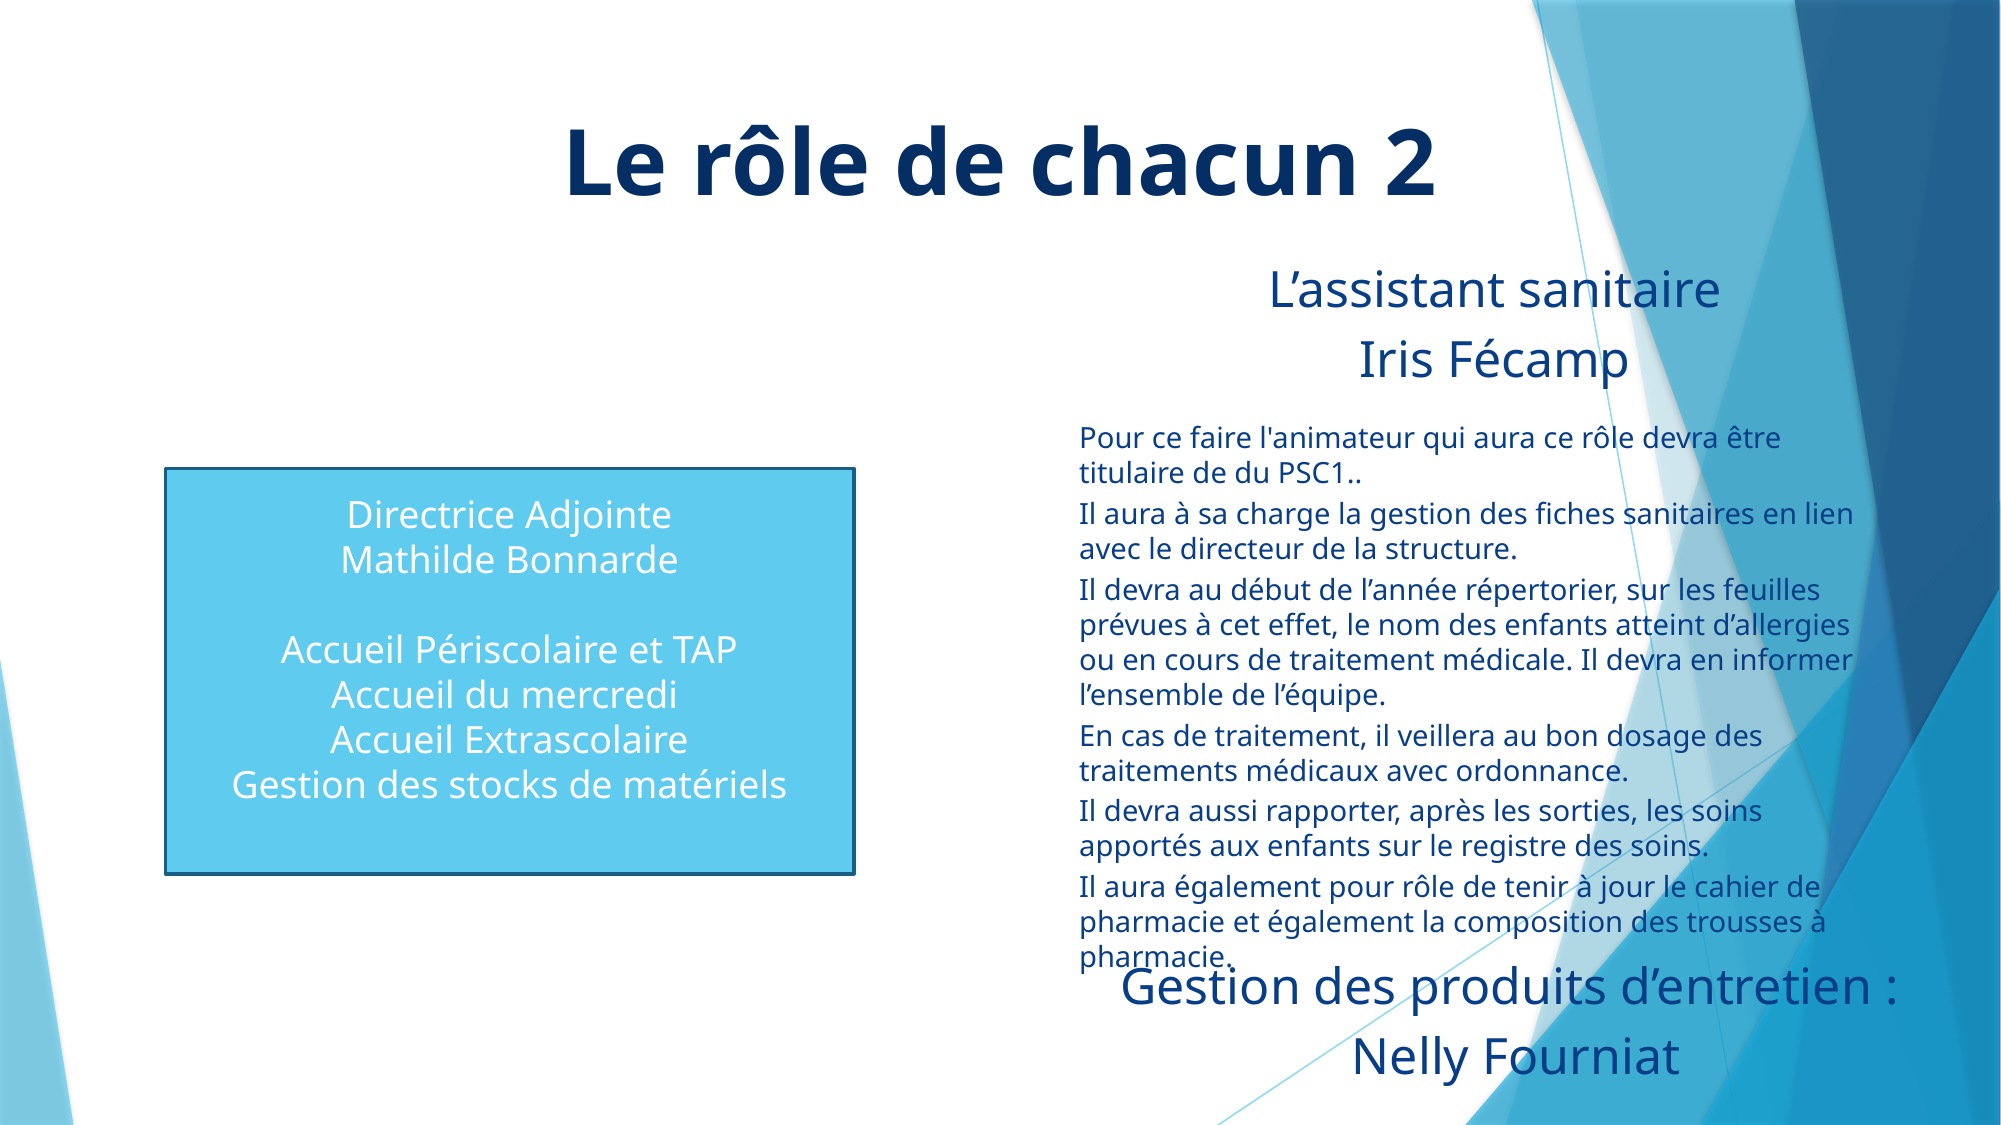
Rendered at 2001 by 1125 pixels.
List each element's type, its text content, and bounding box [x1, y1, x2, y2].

text_box Gestion des produits d’entretien : Nelly Fourniat [1098, 967, 1935, 1073]
text_box L’assistant sanitaire Iris Fécamp [1077, 270, 1914, 376]
text_box Pour ce faire l'animateur qui aura ce rôle devra être titulaire de du PSC1.. Il aura à sa charge la gestion des fiches sanitaires en lien avec le directeur de la structure. Il devra au début de l’année répertorier, sur les feuilles prévues à cet effet, le nom des enfants atteint d’allergies ou en cours de traitement médicale. Il devra en informer l’ensemble de l’équipe. En cas de traitement, il veillera au bon dosage des traitements médicaux avec ordonnance. Il devra aussi rapporter, après les sorties, les soins apportés aux enfants sur le registre des soins. Il aura également pour rôle de tenir à jour le cahier de pharmacie et également la composition des trousses à pharmacie. [1064, 412, 1900, 855]
text_box Le rôle de chacun 2 [99, 55, 1900, 261]
text_box Directrice Adjointe Mathilde Bonnarde Accueil Périscolaire et TAP Accueil du mercredi Accueil Extrascolaire Gestion des stocks de matériels [164, 467, 856, 876]
